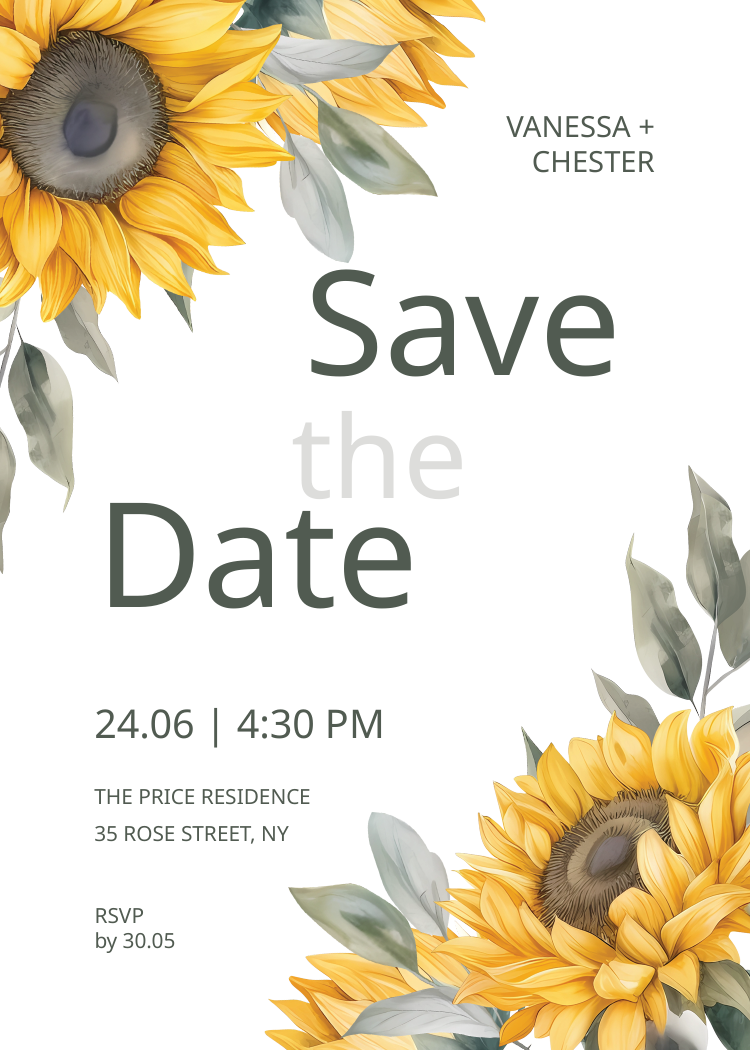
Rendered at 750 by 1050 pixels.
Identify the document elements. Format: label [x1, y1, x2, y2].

text_box [95, 229, 742, 639]
text_box [94, 698, 406, 835]
text_box [0, 0, 750, 1050]
